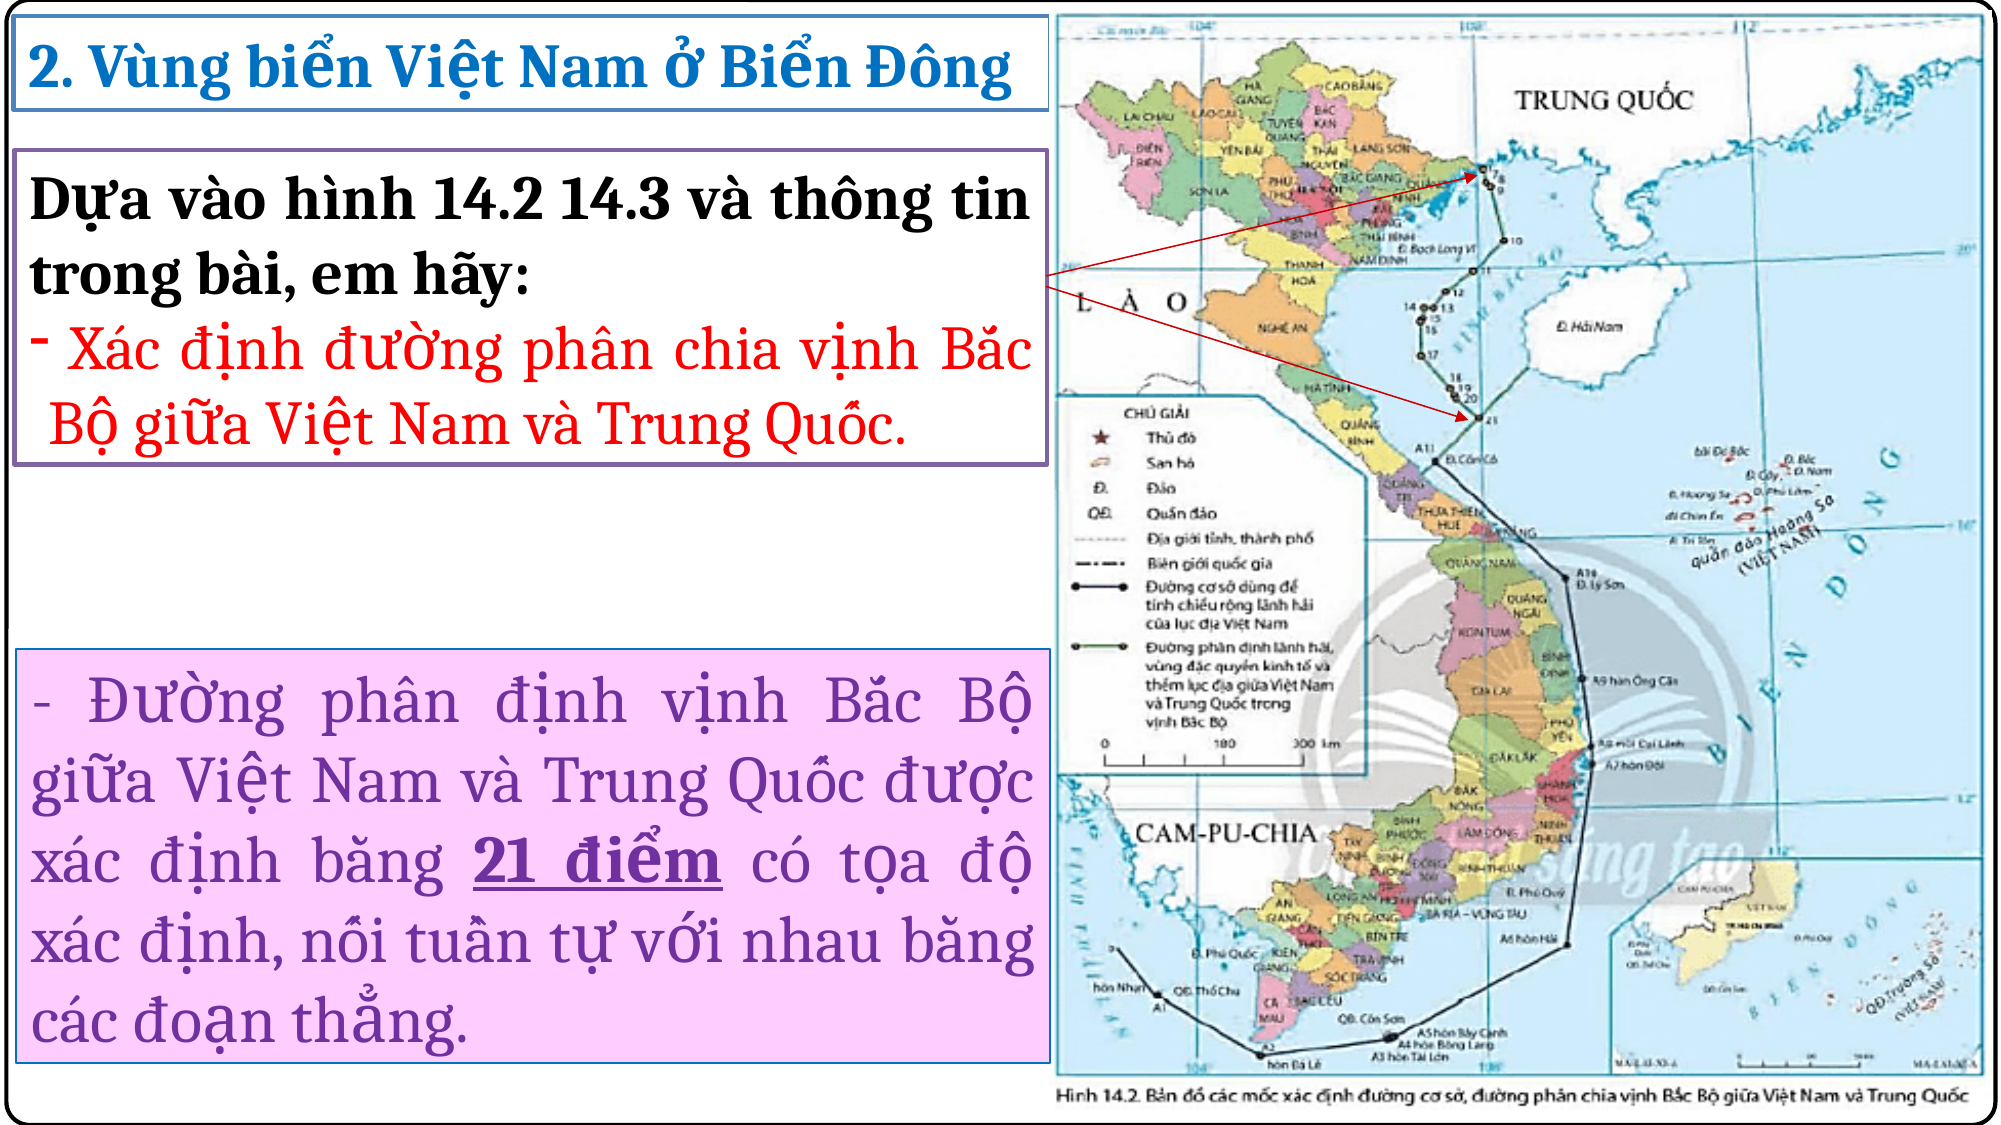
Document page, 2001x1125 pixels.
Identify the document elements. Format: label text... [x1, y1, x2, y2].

text_box 2. Vùng biển Việt Nam ở Biển Đông [13, 15, 1049, 110]
text_box [6, 0, 1996, 1125]
picture [1049, 10, 1992, 1110]
text_box Dựa vào hình 14.2 14.3 và thông tin trong bài, em hãy: Xác định đường phân chia vịnh Bắc Bộ giữa Việt Nam và Trung Quốc. [14, 149, 1048, 465]
text_box - Đường phân định vịnh Bắc Bộ giữa Việt Nam và Trung Quốc được xác định bằng 21 điểm có tọa độ xác định, nối tuần tự với nhau bằng các đoạn thẳng. [16, 648, 1049, 1064]
